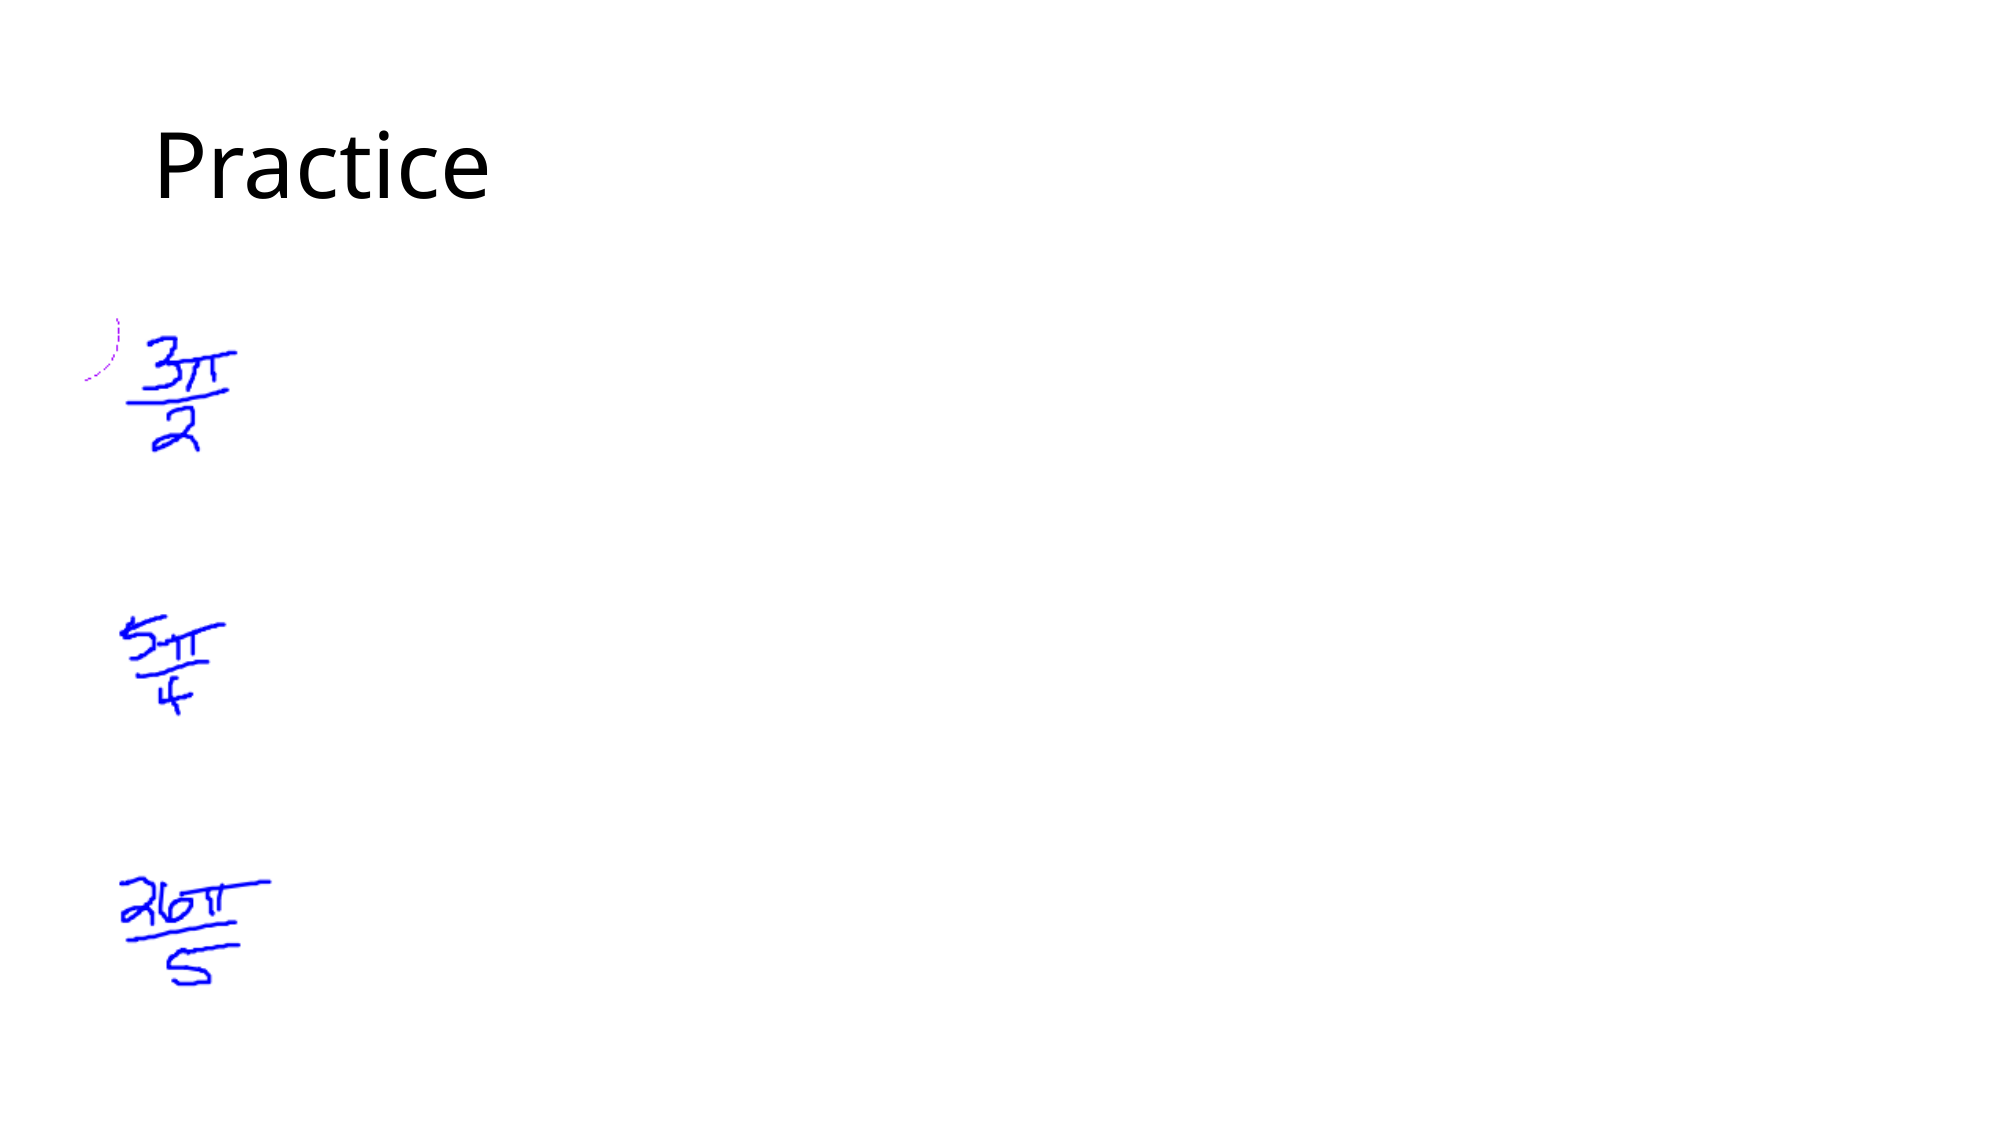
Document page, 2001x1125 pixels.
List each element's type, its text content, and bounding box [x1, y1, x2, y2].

picture [82, 317, 324, 1003]
title Practice [137, 59, 1863, 278]
